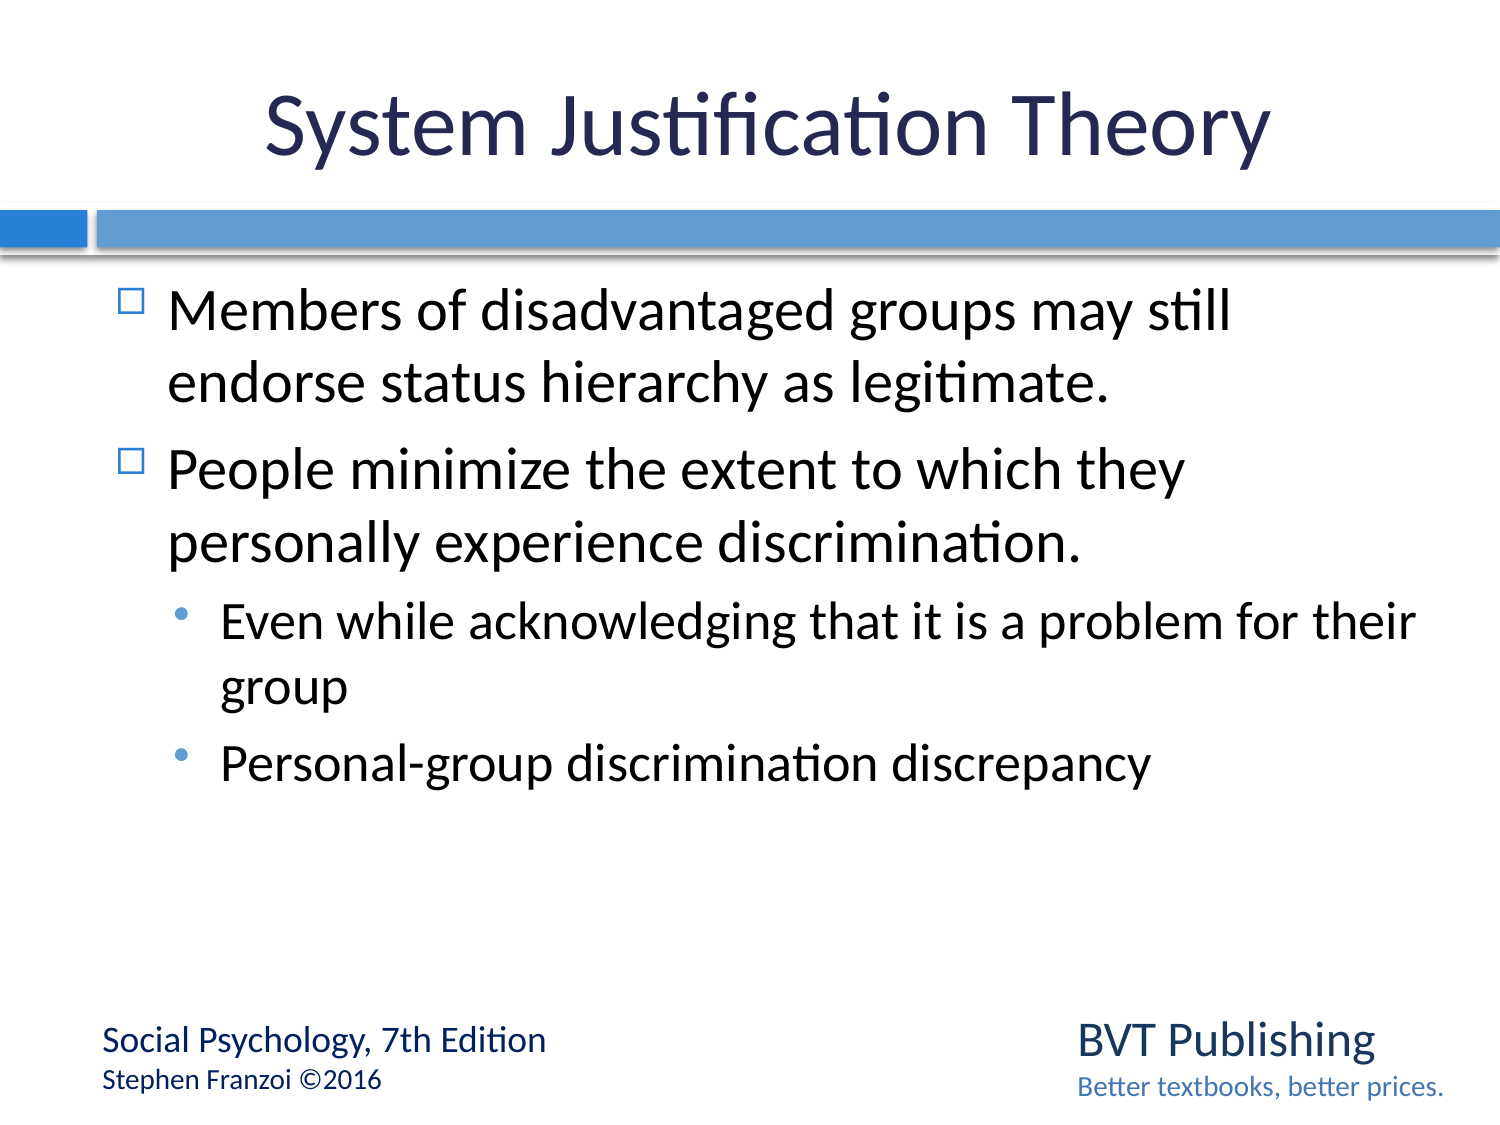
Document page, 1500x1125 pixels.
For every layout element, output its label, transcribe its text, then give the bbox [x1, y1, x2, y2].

list Members of disadvantaged groups may still endorse status hierarchy as legitimate. People minimize the extent to which they personally experience discrimination. Even while acknowledging that it is a problem for their group Personal-group discrimination discrepancy [100, 262, 1438, 1013]
title System Justification Theory [100, 37, 1438, 200]
